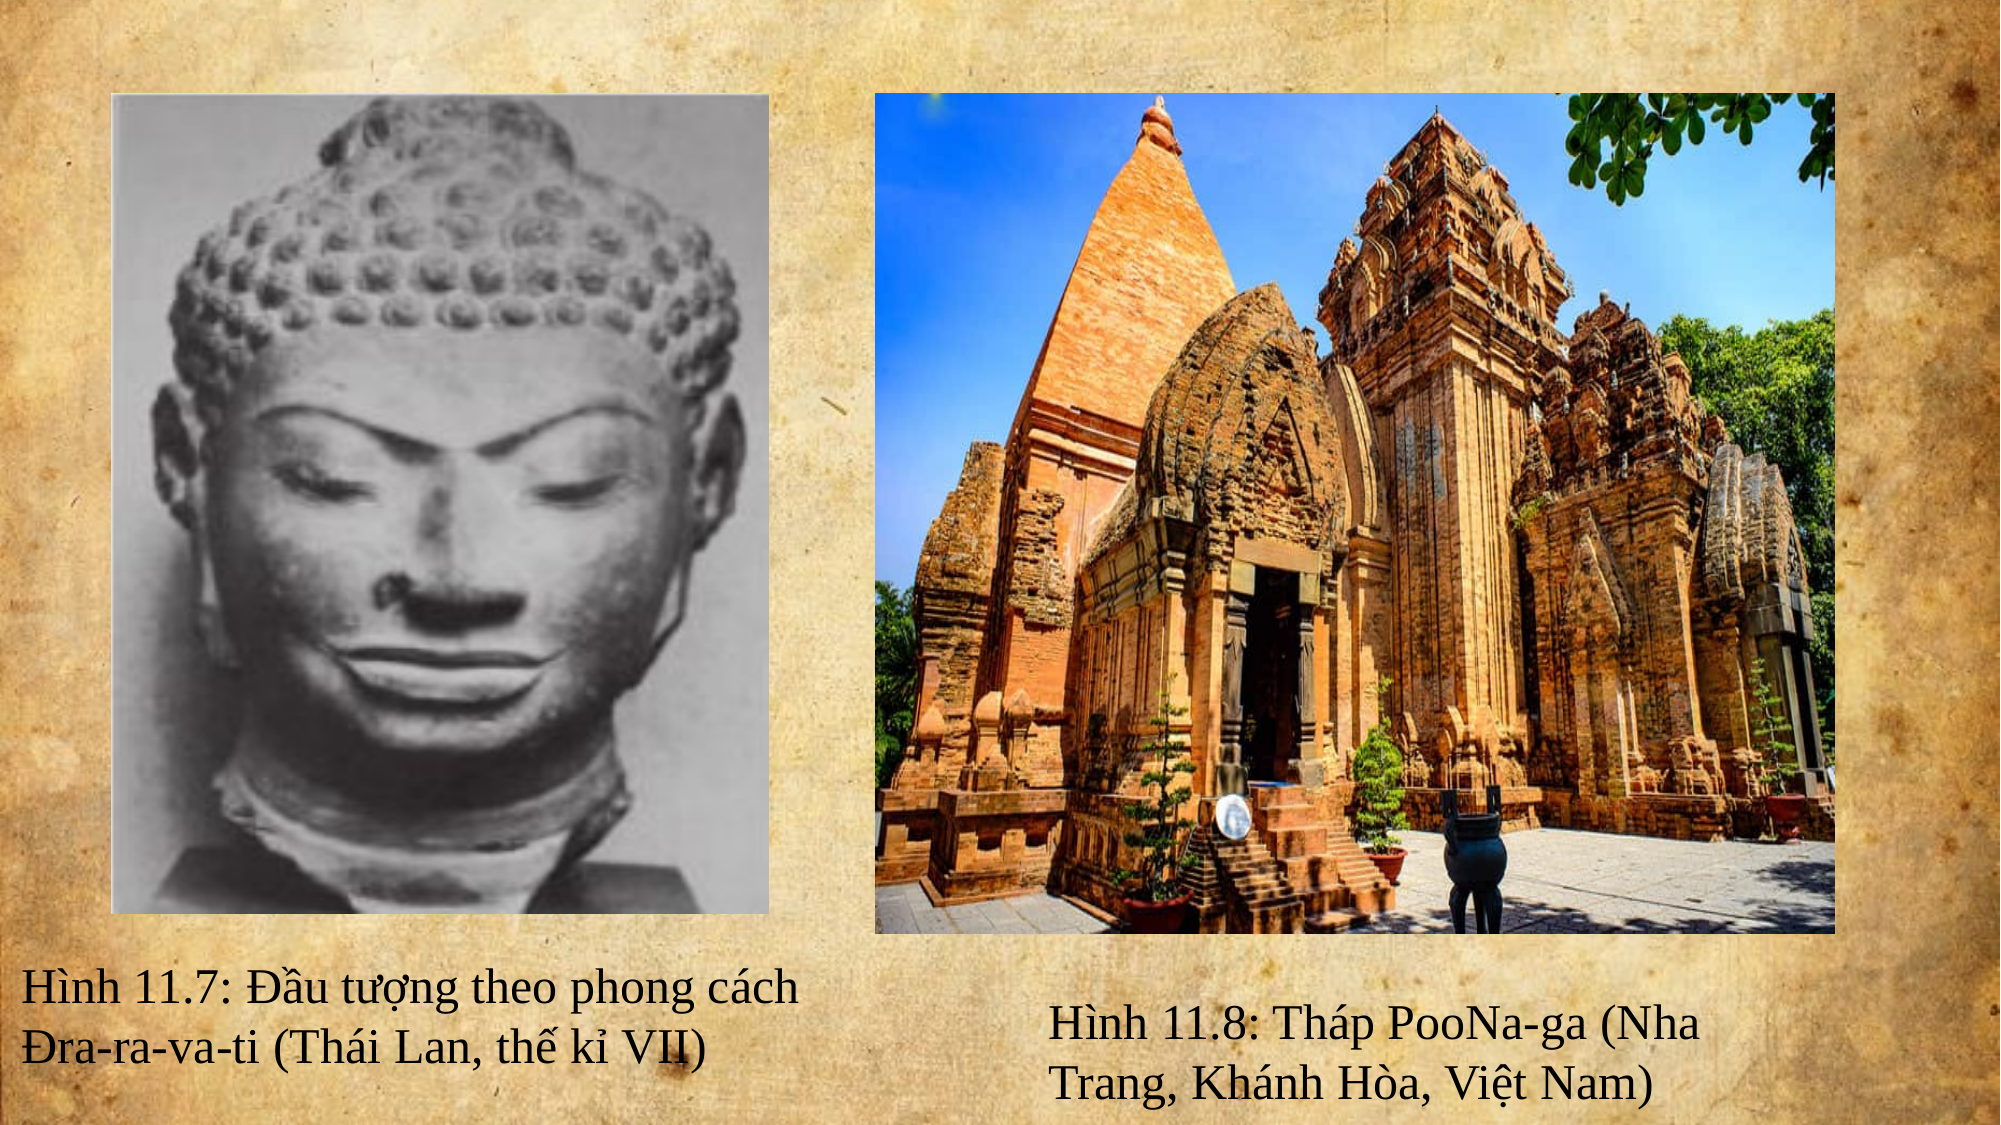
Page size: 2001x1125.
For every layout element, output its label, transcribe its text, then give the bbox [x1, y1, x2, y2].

text_box Hình 11.8: Tháp PooNa-ga (Nha Trang, Khánh Hòa, Việt Nam) [1034, 982, 1771, 1117]
text_box Hình 11.7: Đầu tượng theo phong cách Đra-ra-va-ti (Thái Lan, thế kỉ VII) [6, 945, 837, 1081]
picture [0, 0, 2000, 1125]
